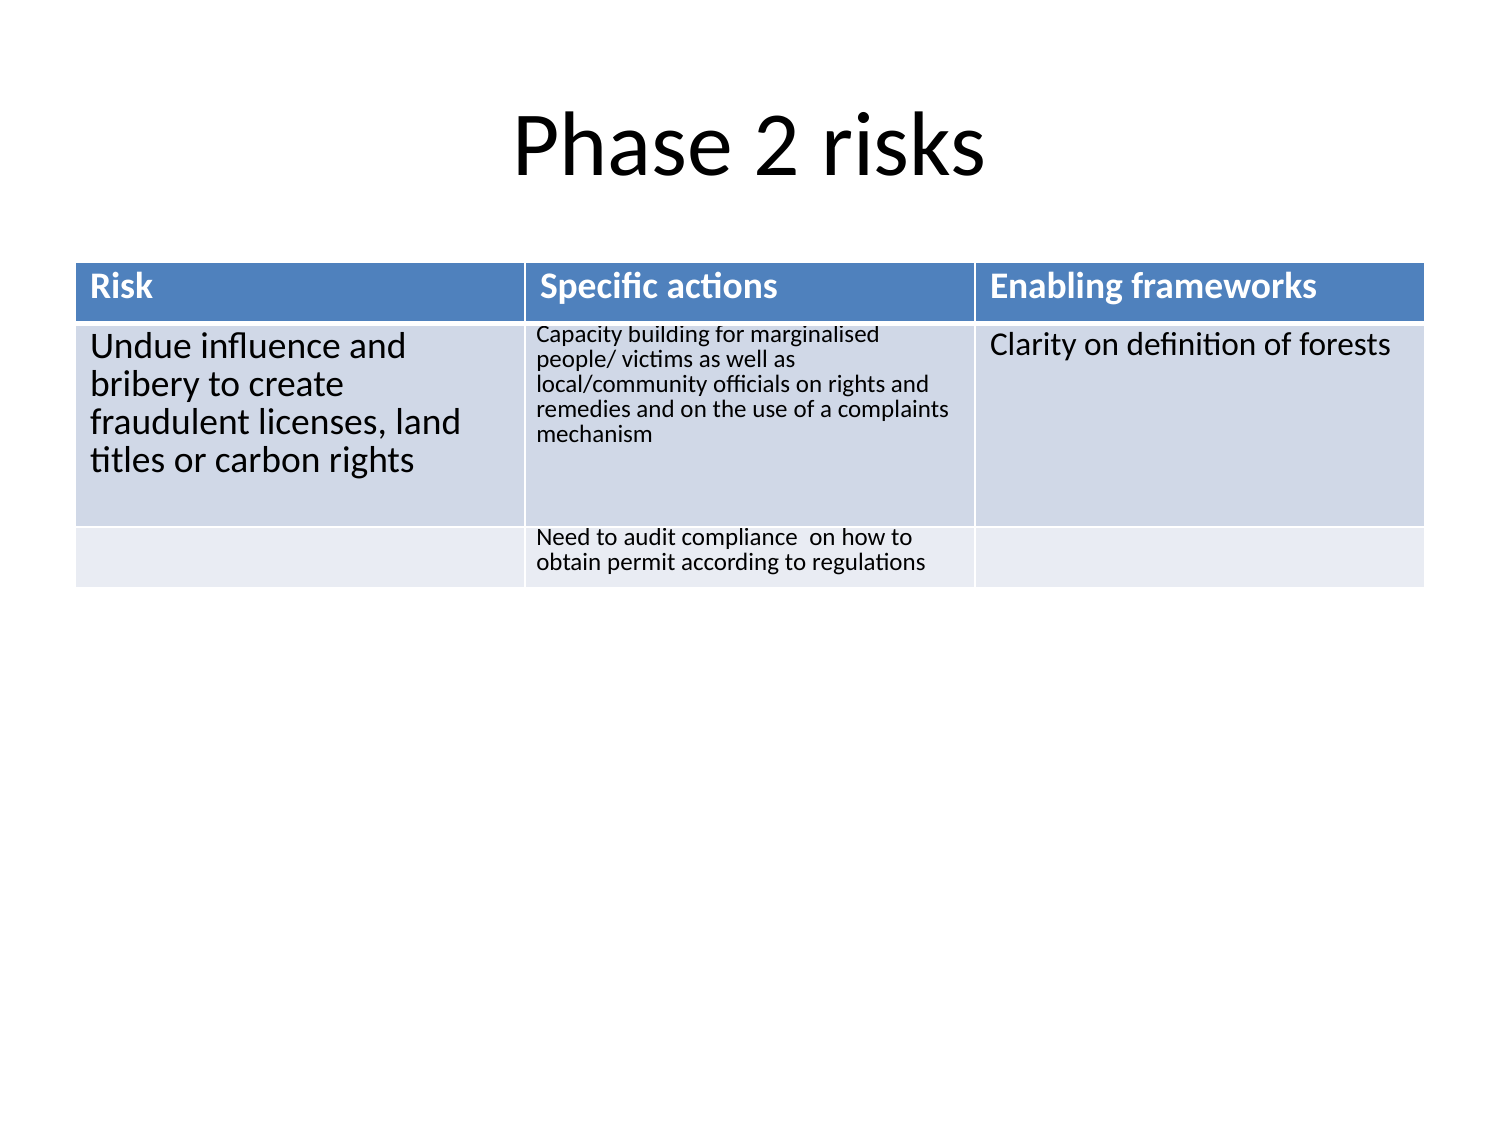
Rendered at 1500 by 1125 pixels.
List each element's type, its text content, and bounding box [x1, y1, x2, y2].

table_cell Undue influence and bribery to create fraudulent licenses, land titles or carbon rights [76, 326, 524, 526]
title Phase 2 risks [75, 45, 1425, 233]
table_header Specific actions [526, 263, 974, 321]
table_cell Clarity on definition of forests [976, 326, 1424, 526]
table_header Risk [76, 263, 524, 321]
table_header Enabling frameworks [976, 263, 1424, 321]
table_cell Capacity building for marginalised people/ victims as well as local/community officials on rights and remedies and on the use of a complaints mechanism [526, 326, 974, 526]
table_cell Need to audit compliance on how to obtain permit according to regulations [526, 528, 974, 587]
table_cell [76, 528, 524, 587]
table_cell [976, 528, 1424, 587]
